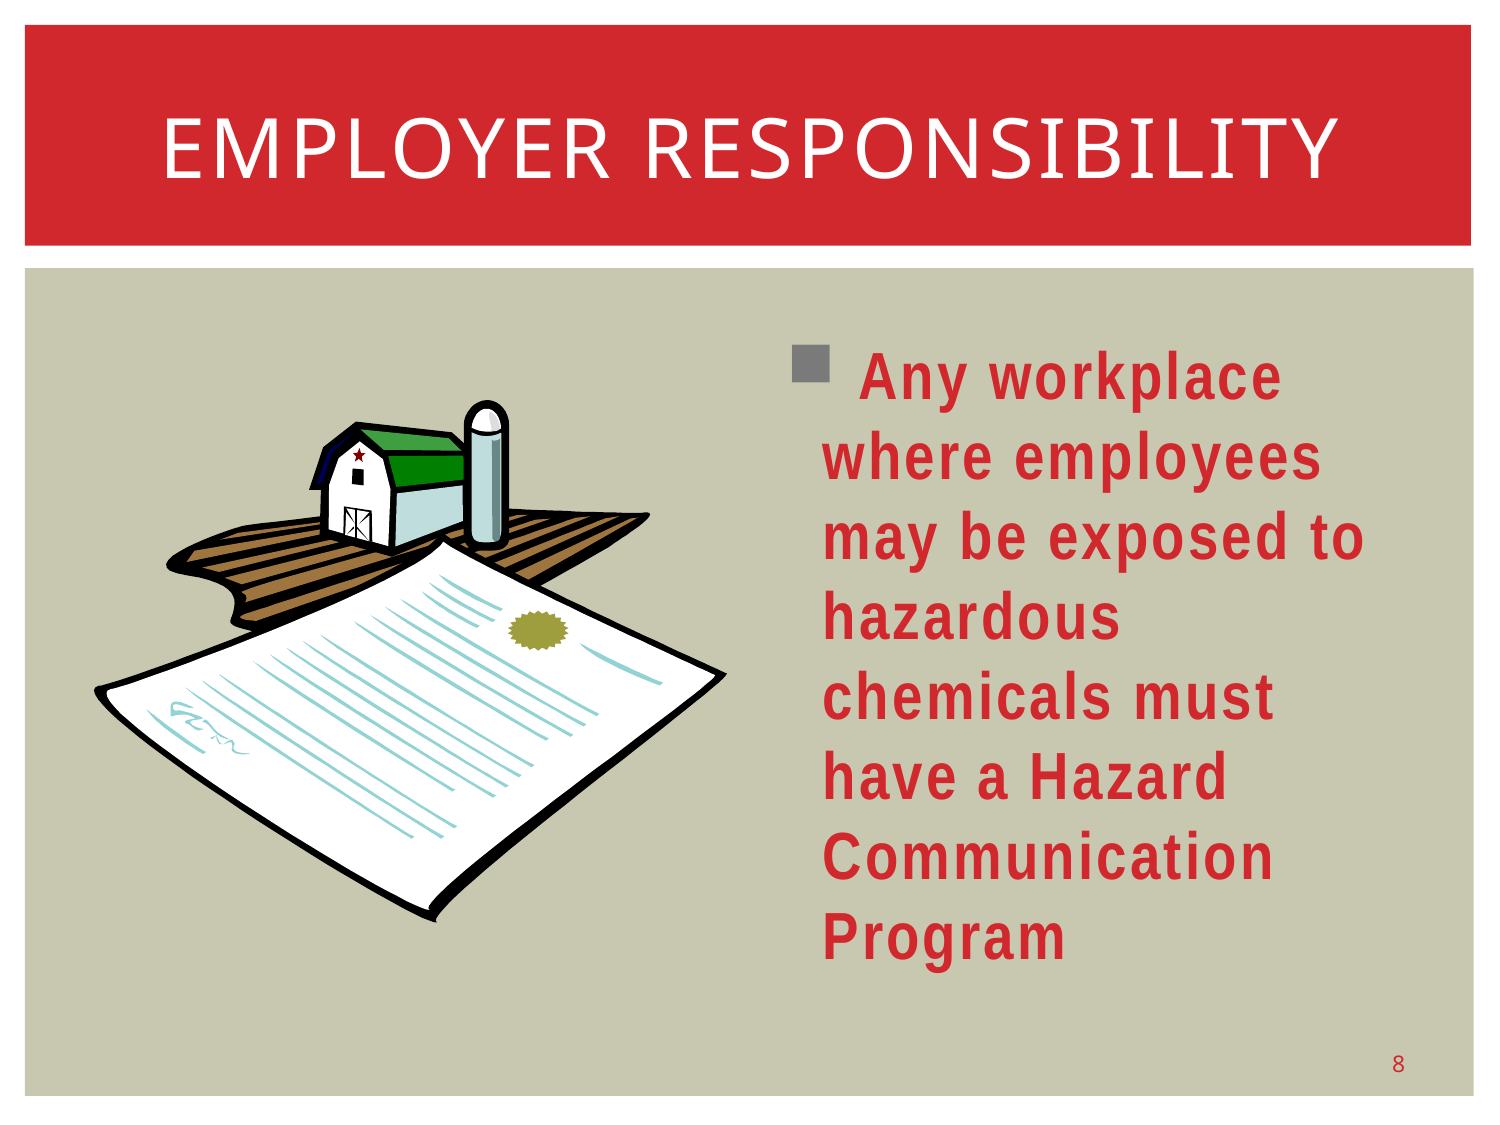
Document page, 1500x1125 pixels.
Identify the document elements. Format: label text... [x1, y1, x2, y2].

slide_number 8 [1349, 1041, 1448, 1089]
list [49, 399, 746, 926]
title Employer Responsibility [62, 58, 1438, 232]
list Any workplace where employees may be exposed to hazardous chemicals must have a Hazard Communication Program [762, 324, 1425, 1048]
